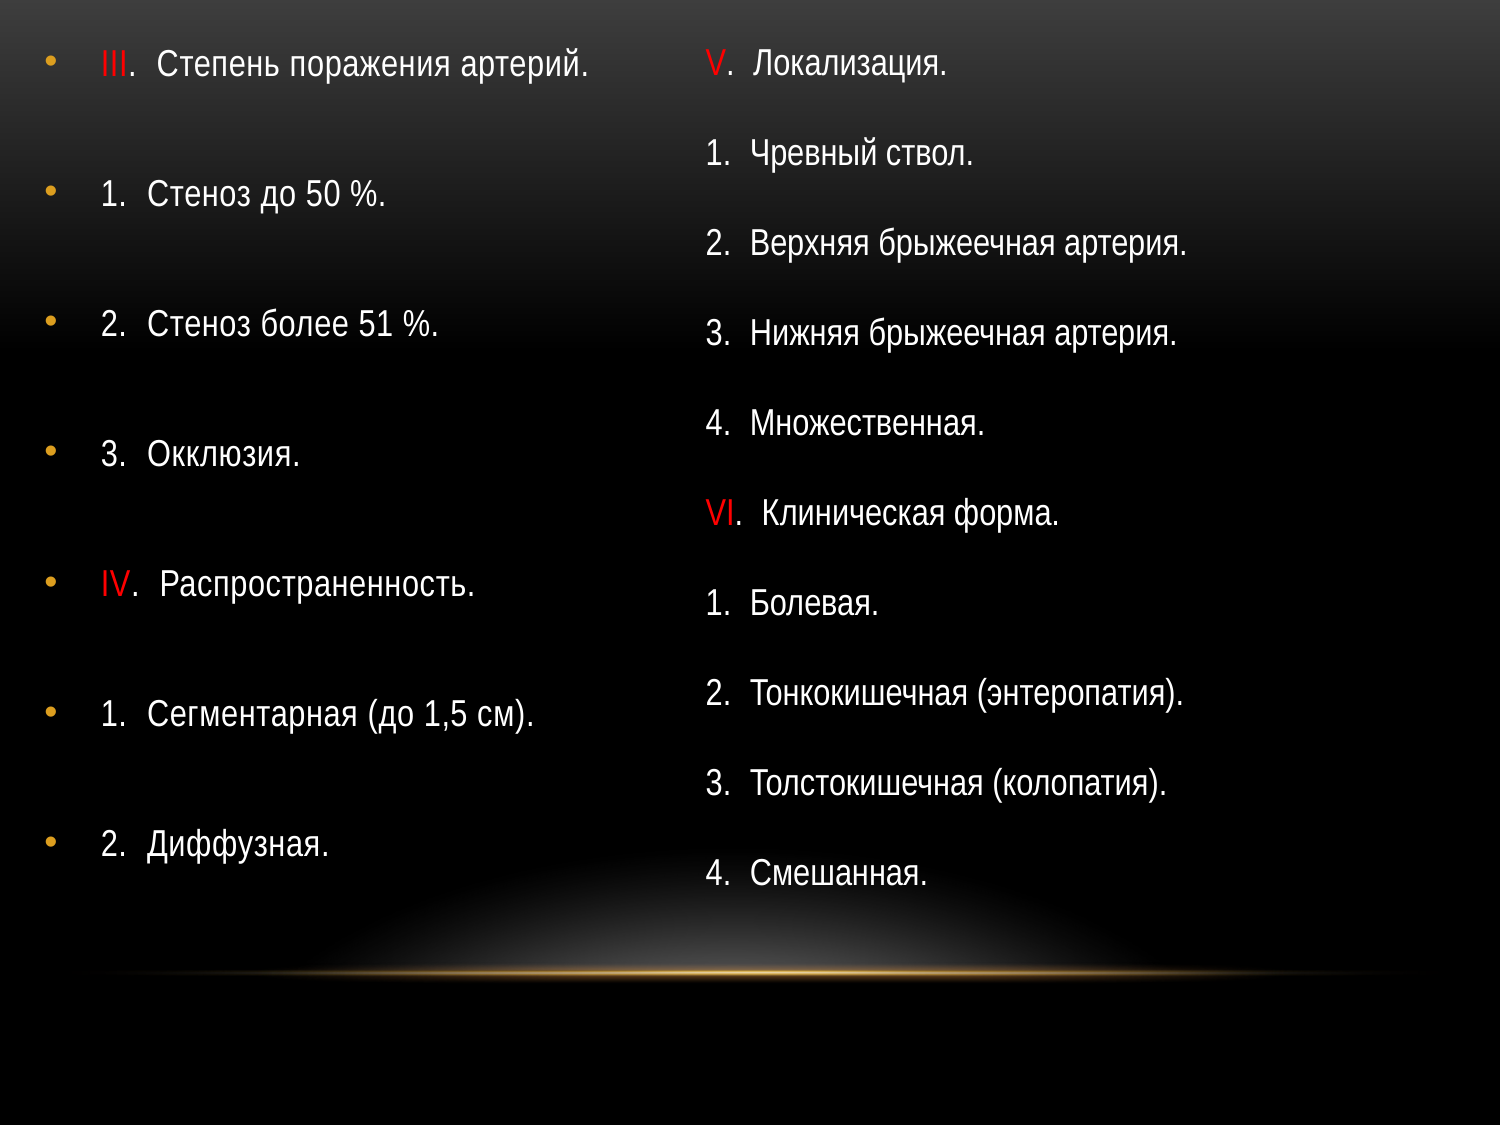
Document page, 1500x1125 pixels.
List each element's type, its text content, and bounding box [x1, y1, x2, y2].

text_box V. Локализация. 1. Чревный ствол. 2. Верхняя брыжеечная артерия. 3. Нижняя брыжеечная артерия. 4. Множественная. VI. Клиническая форма. 1. Болевая. 2. Тонкокишечная (энтеропатия). 3. Толстокишечная (колопатия). 4. Смешанная. [690, 30, 1441, 901]
picture [0, 0, 1500, 1125]
list III. Степень поражения артерий. 1. Стеноз до 50 %. 2. Стеноз более 51 %. 3. Окклюзия. IV. Распространенность. 1. Сегментарная (до 1,5 см). 2. Диффузная. [29, 30, 1330, 965]
